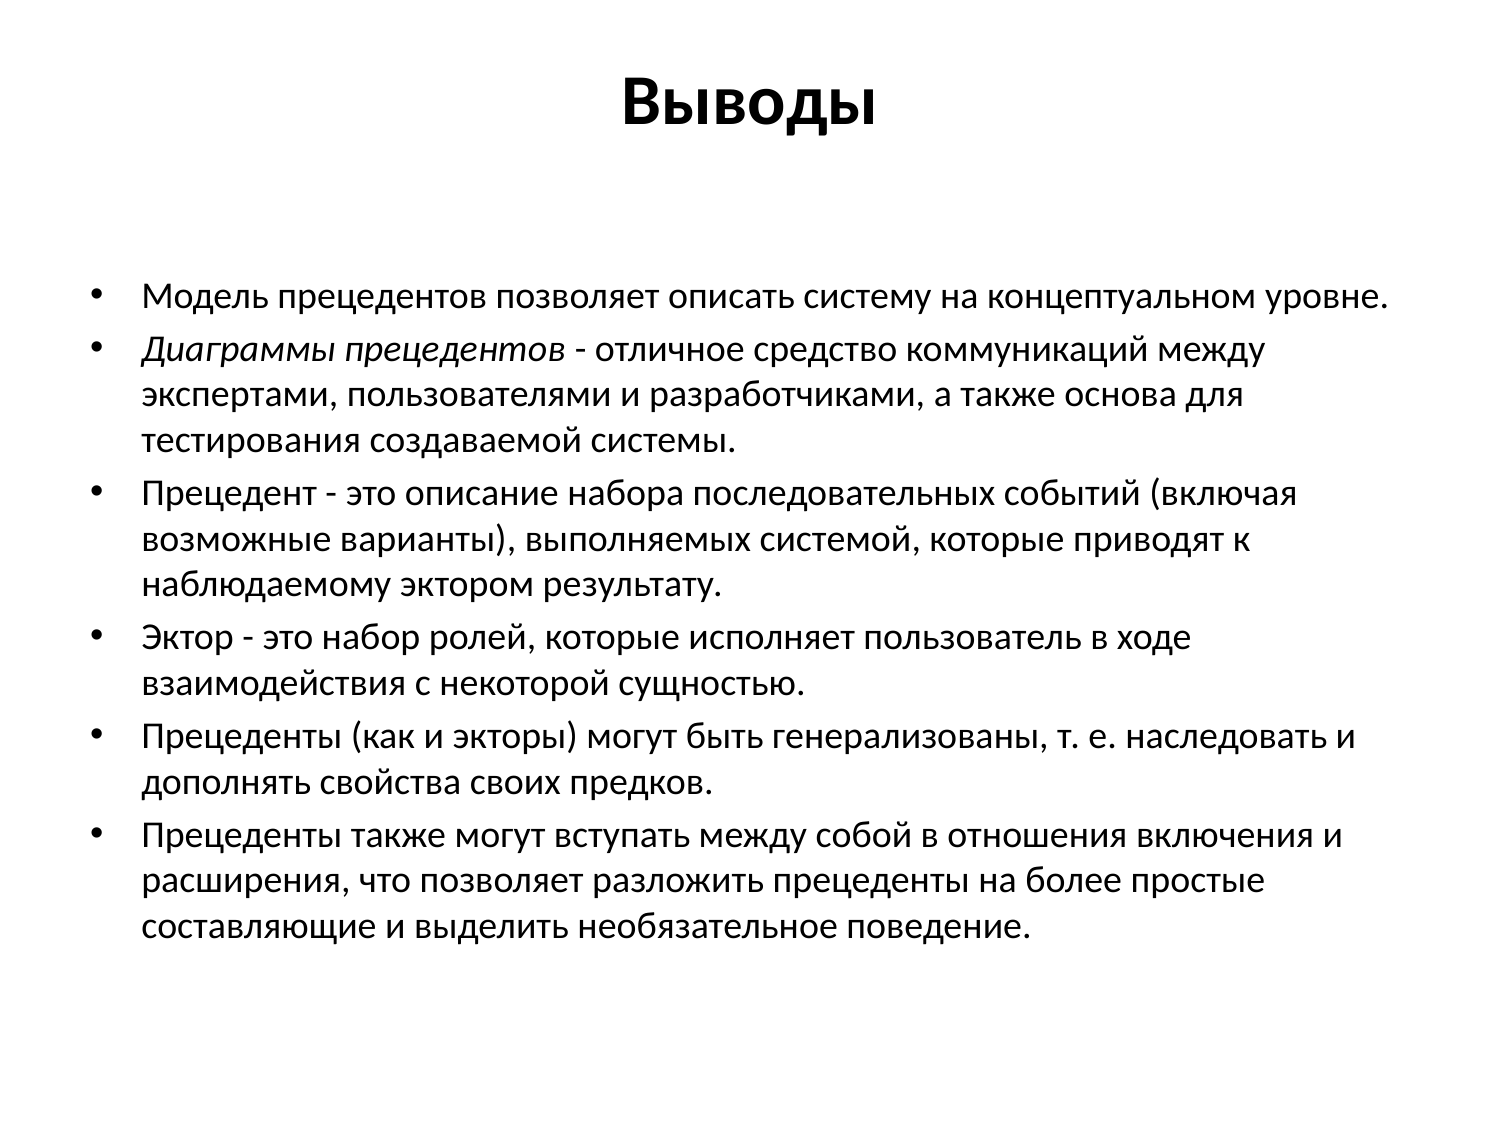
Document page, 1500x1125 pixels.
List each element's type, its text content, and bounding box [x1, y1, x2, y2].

title Выводы [75, 45, 1425, 233]
list Модель прецедентов позволяет описать систему на концептуальном уровне. Диаграммы прецедентов - отличное средство коммуникаций между экспертами, пользователями и разработчиками, а также основа для тестирования создаваемой системы. Прецедент - это описание набора последовательных событий (включая возможные варианты), выполняемых системой, которые приводят к наблюдаемому эктором результату. Эктор - это набор ролей, которые исполняет пользователь в ходе взаимодействия с некоторой сущностью. Прецеденты (как и экторы) могут быть генерализованы, т. е. наследовать и дополнять свойства своих предков. Прецеденты также могут вступать между собой в отношения включения и расширения, что позволяет разложить прецеденты на более простые составляющие и выделить необязательное поведение. [75, 262, 1425, 1005]
